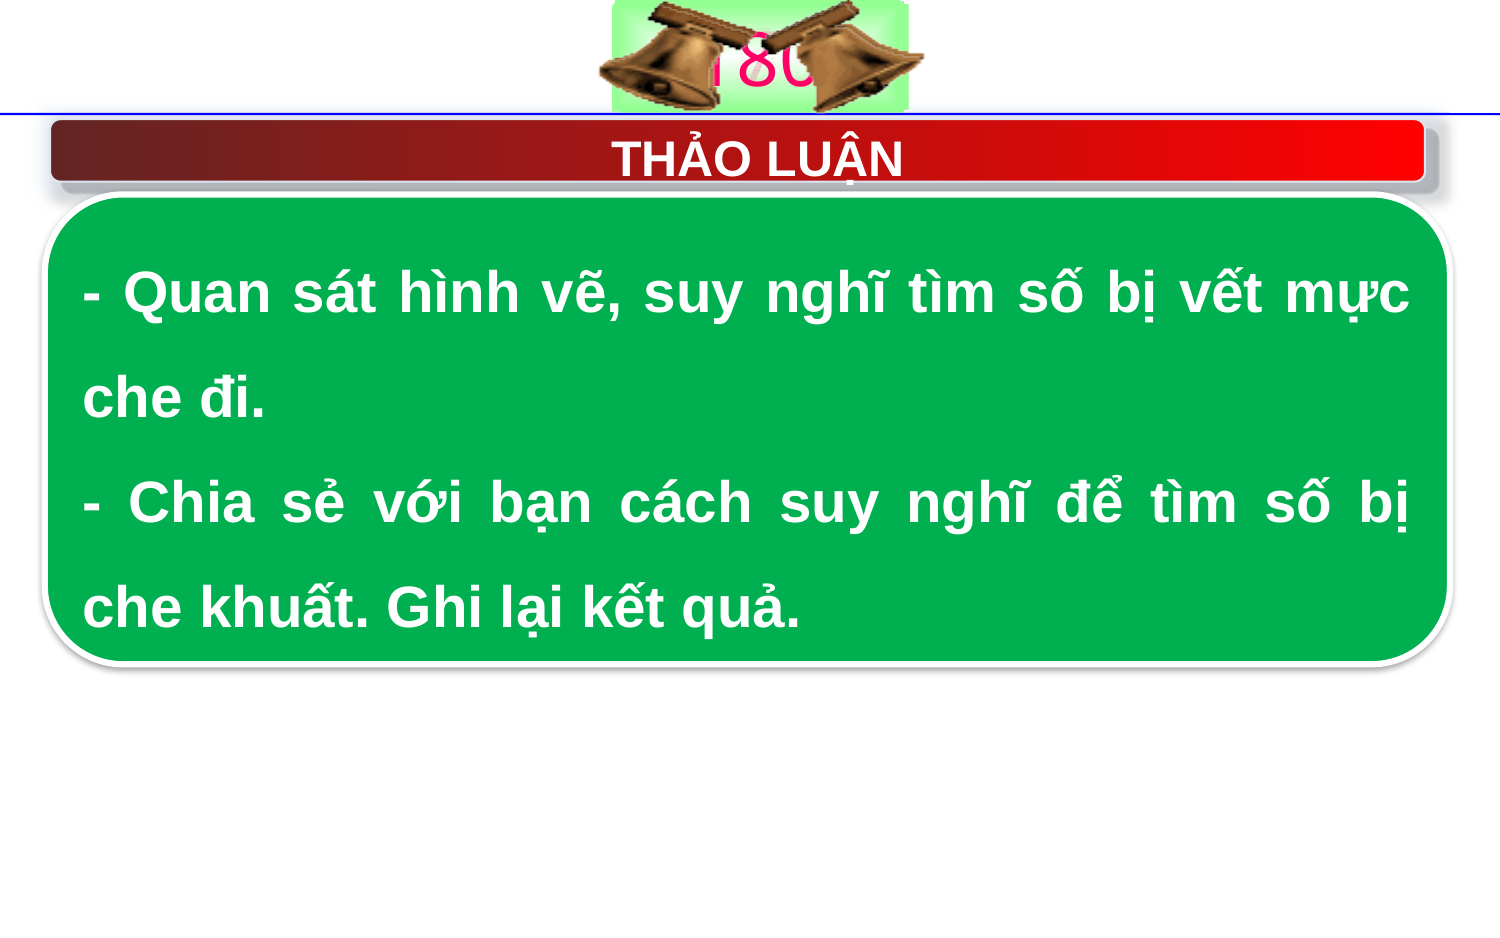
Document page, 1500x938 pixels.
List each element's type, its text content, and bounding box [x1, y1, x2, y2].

text_box - Quan sát hình vẽ, suy nghĩ tìm số bị vết mực che đi. - Chia sẻ với bạn cách suy nghĩ để tìm số bị che khuất. Ghi lại kết quả. [41, 191, 1454, 668]
picture [584, 0, 945, 125]
text_box [50, 119, 171, 182]
text_box THẢO LUẬN [171, 118, 1345, 189]
text_box [1345, 119, 1426, 182]
